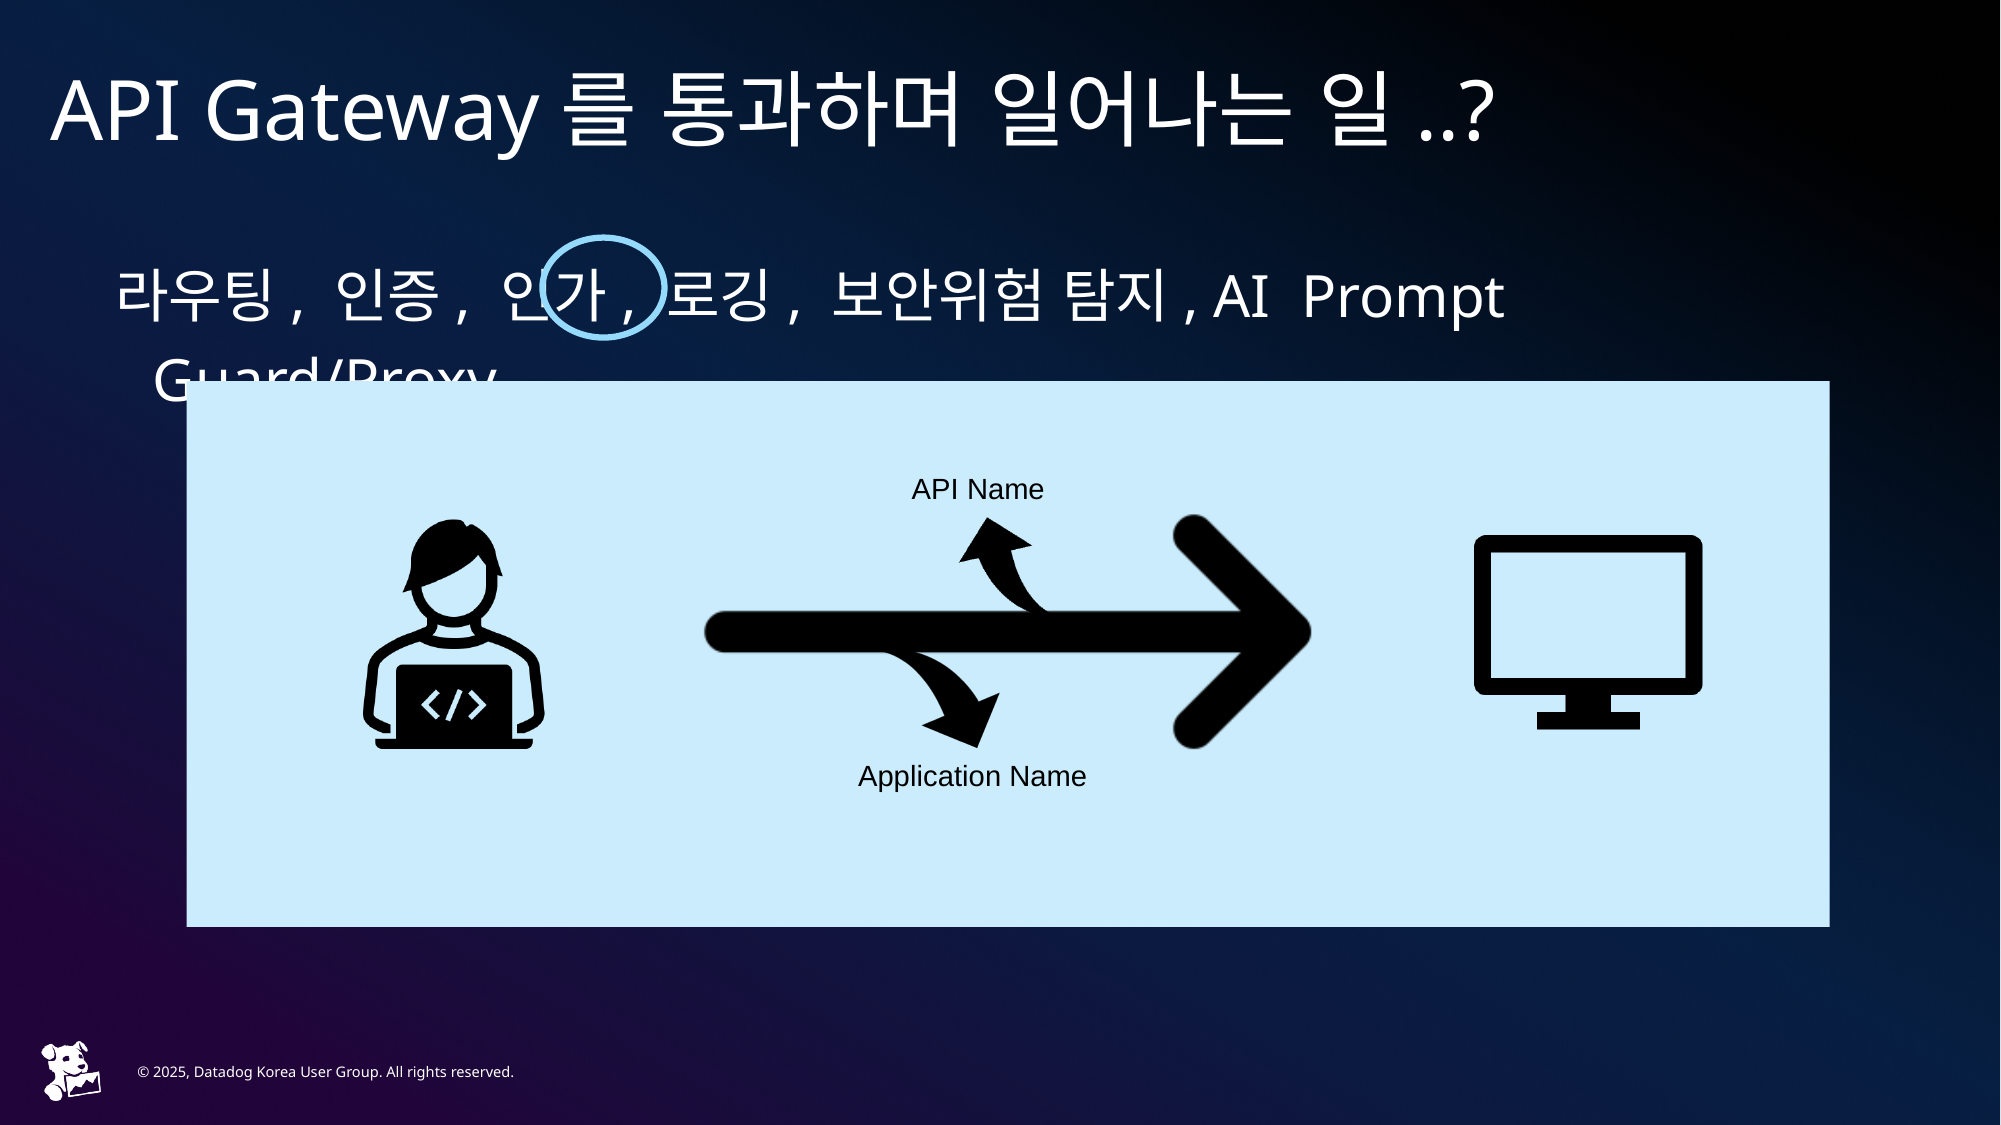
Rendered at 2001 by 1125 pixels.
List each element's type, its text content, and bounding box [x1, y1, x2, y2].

text_box [540, 235, 667, 340]
title API Gateway를 통과하며 일어나는 일..? [50, 50, 1950, 155]
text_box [186, 380, 672, 928]
list 라우팅, 인증, 인가, 로깅, 보안위험 탐지, AI Prompt Guard/Proxy … [77, 237, 584, 338]
list 라우팅, 인증, 인가, 로깅, 보안위험 탐지, AI Prompt Guard/Proxy … [623, 237, 1685, 338]
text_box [1344, 380, 1830, 928]
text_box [895, 462, 1084, 652]
picture [0, 0, 2001, 1125]
